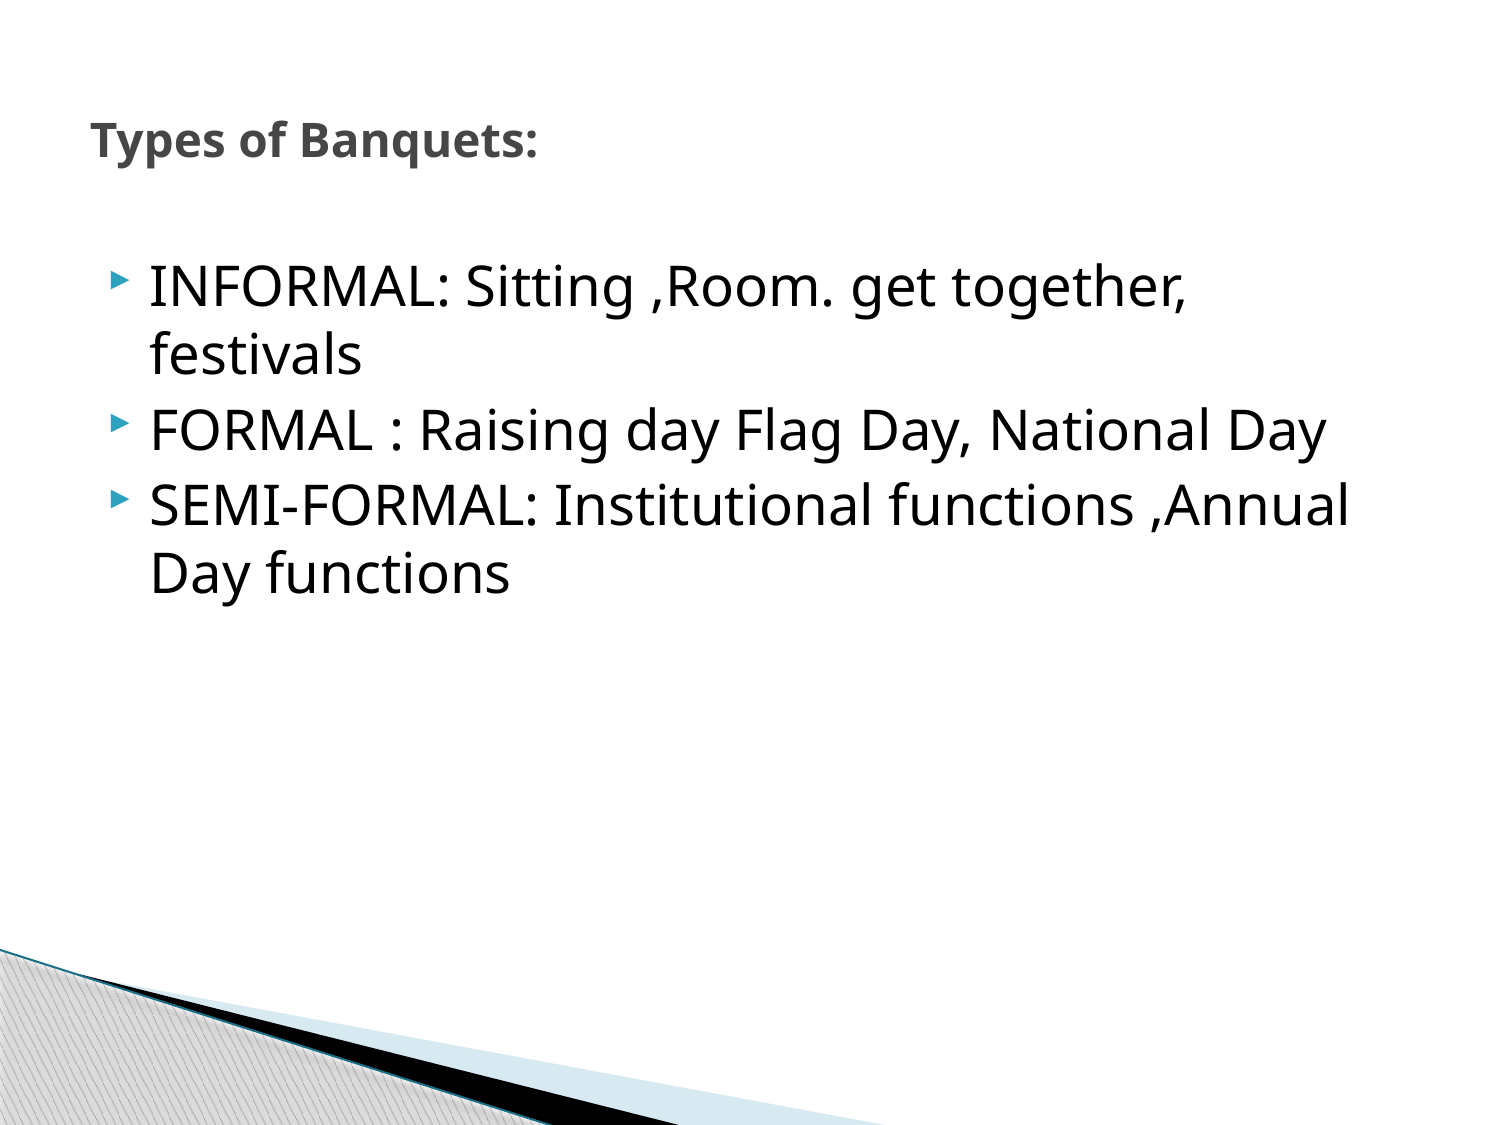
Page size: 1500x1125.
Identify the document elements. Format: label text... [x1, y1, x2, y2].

list INFORMAL: Sitting ,Room. get together, festivals FORMAL : Raising day Flag Day, National Day SEMI-FORMAL: Institutional functions ,Annual Day functions [75, 243, 1425, 986]
title Types of Banquets: [75, 101, 1425, 233]
